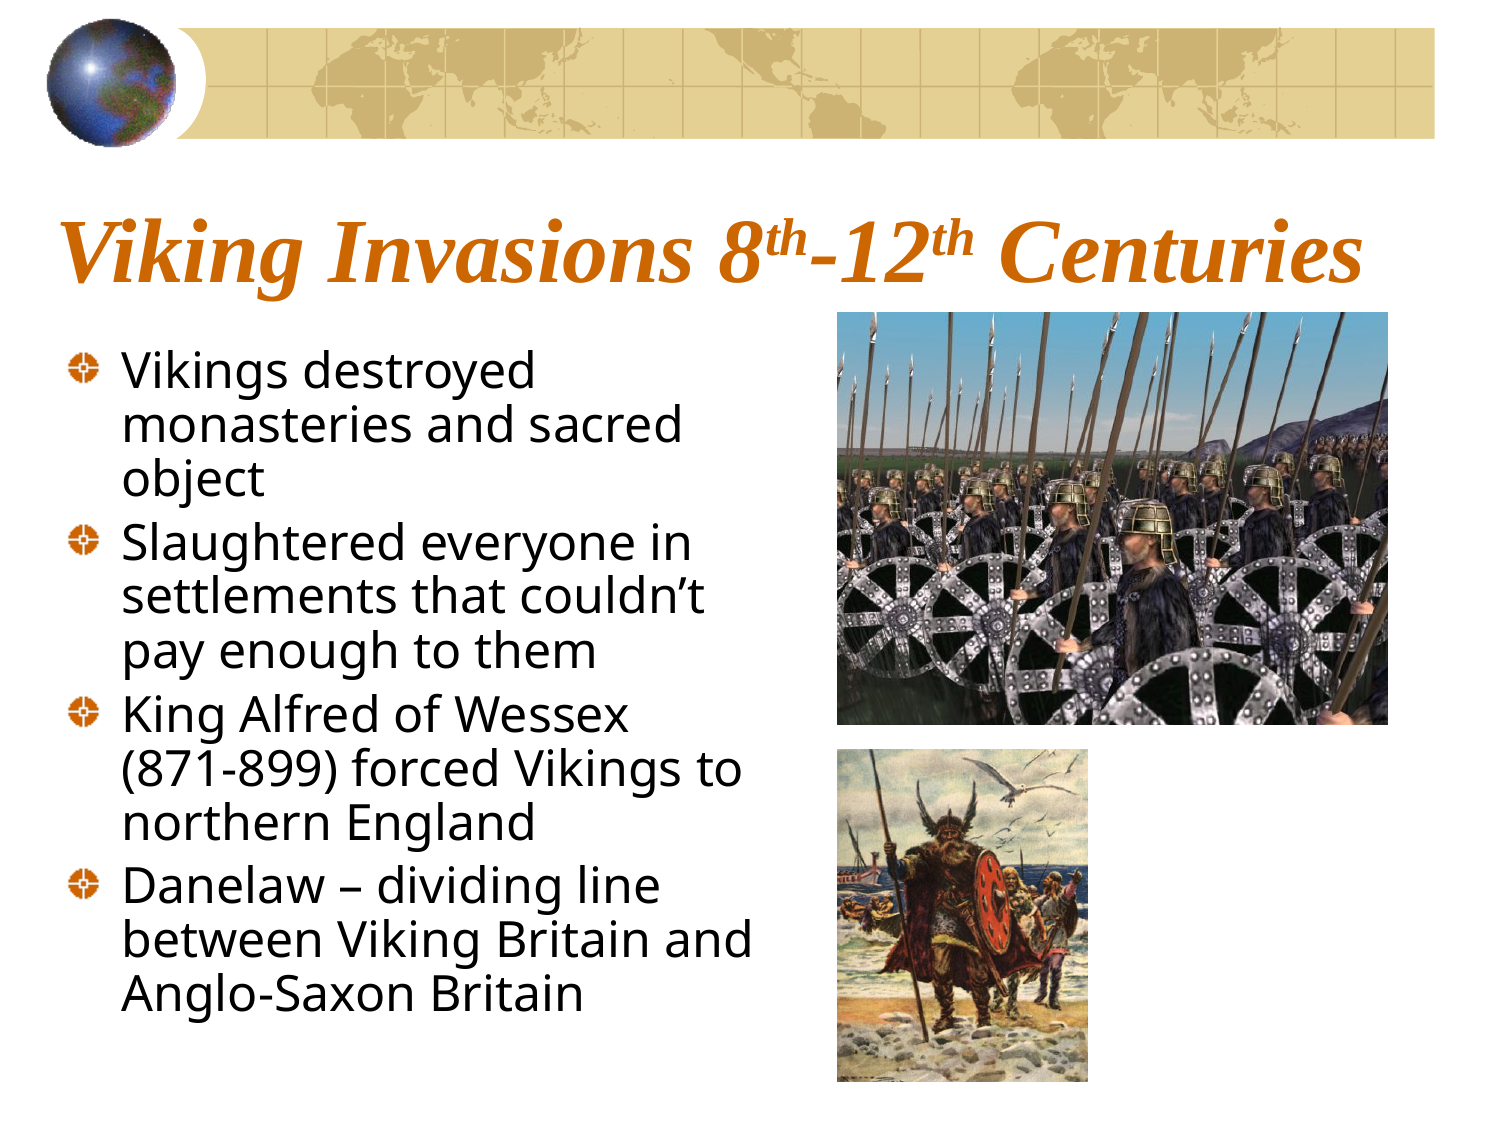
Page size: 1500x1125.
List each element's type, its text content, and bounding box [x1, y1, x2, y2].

picture [65, 351, 101, 387]
list Vikings destroyed monasteries and sacred object Slaughtered everyone in settlements that couldn’t pay enough to them King Alfred of Wessex (871-899) forced Vikings to northern England Danelaw – dividing line between Viking Britain and Anglo-Saxon Britain [49, 337, 788, 1013]
title Viking Invasions 8th-12th Centuries [40, 152, 1438, 341]
picture [42, 14, 190, 151]
picture [837, 749, 1088, 1083]
picture [65, 695, 101, 731]
picture [65, 867, 101, 903]
picture [65, 523, 101, 559]
picture [837, 312, 1388, 726]
